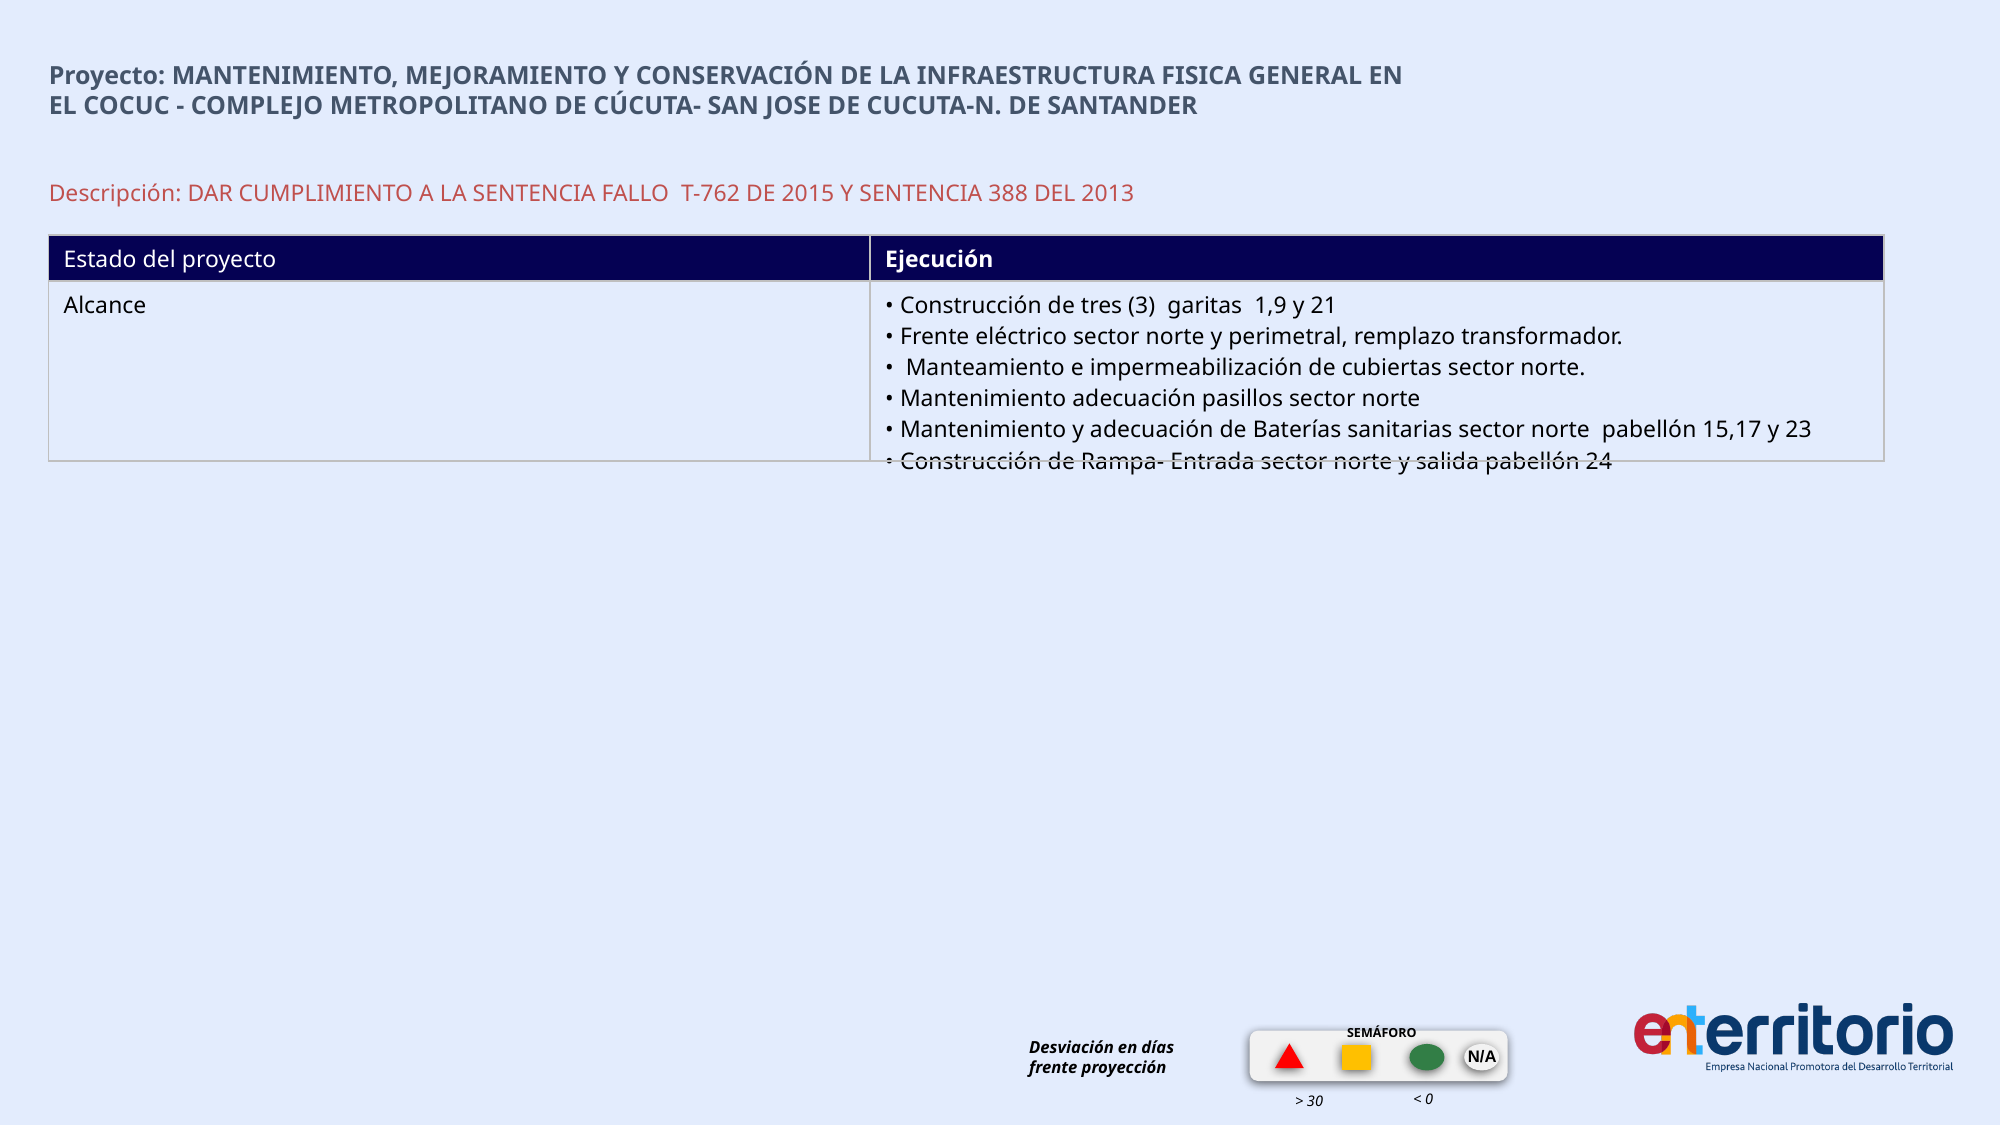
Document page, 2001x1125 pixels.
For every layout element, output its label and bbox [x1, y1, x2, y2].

picture [0, 0, 2000, 1125]
text_box [1249, 1017, 1529, 1082]
